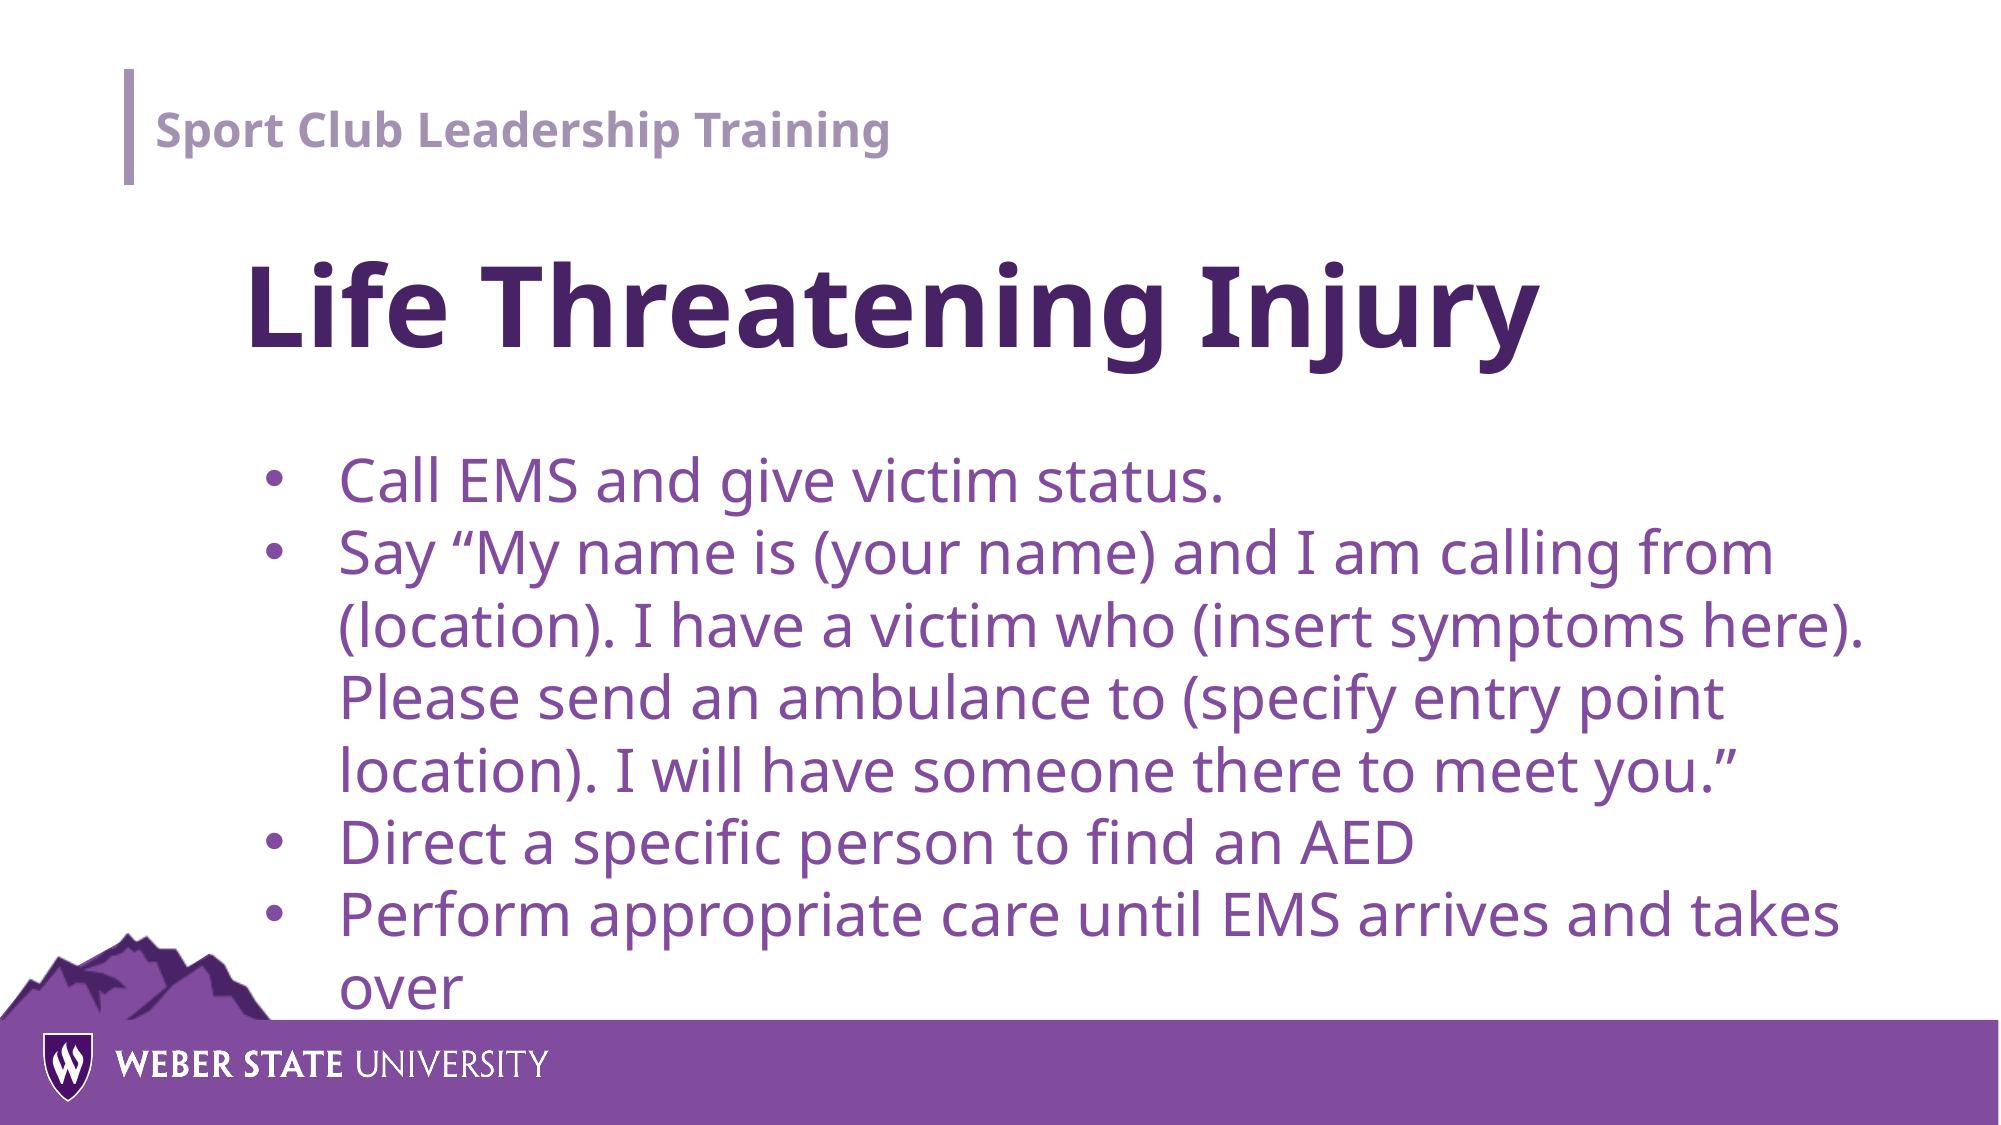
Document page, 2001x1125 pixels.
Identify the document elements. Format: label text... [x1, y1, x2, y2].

text_box Life Threatening Injury [228, 237, 1908, 378]
text_box Call EMS and give victim status. Say “My name is (your name) and I am calling from (location). I have a victim who (insert symptoms here). Please send an ambulance to (specify entry point location). I will have someone there to meet you.” Direct a specific person to find an AED Perform appropriate care until EMS arrives and takes over [249, 434, 1958, 1019]
picture [0, 933, 274, 1025]
text_box [0, 1019, 2000, 1125]
text_box Sport Club Leadership Training [140, 91, 1000, 164]
picture [42, 1033, 550, 1102]
